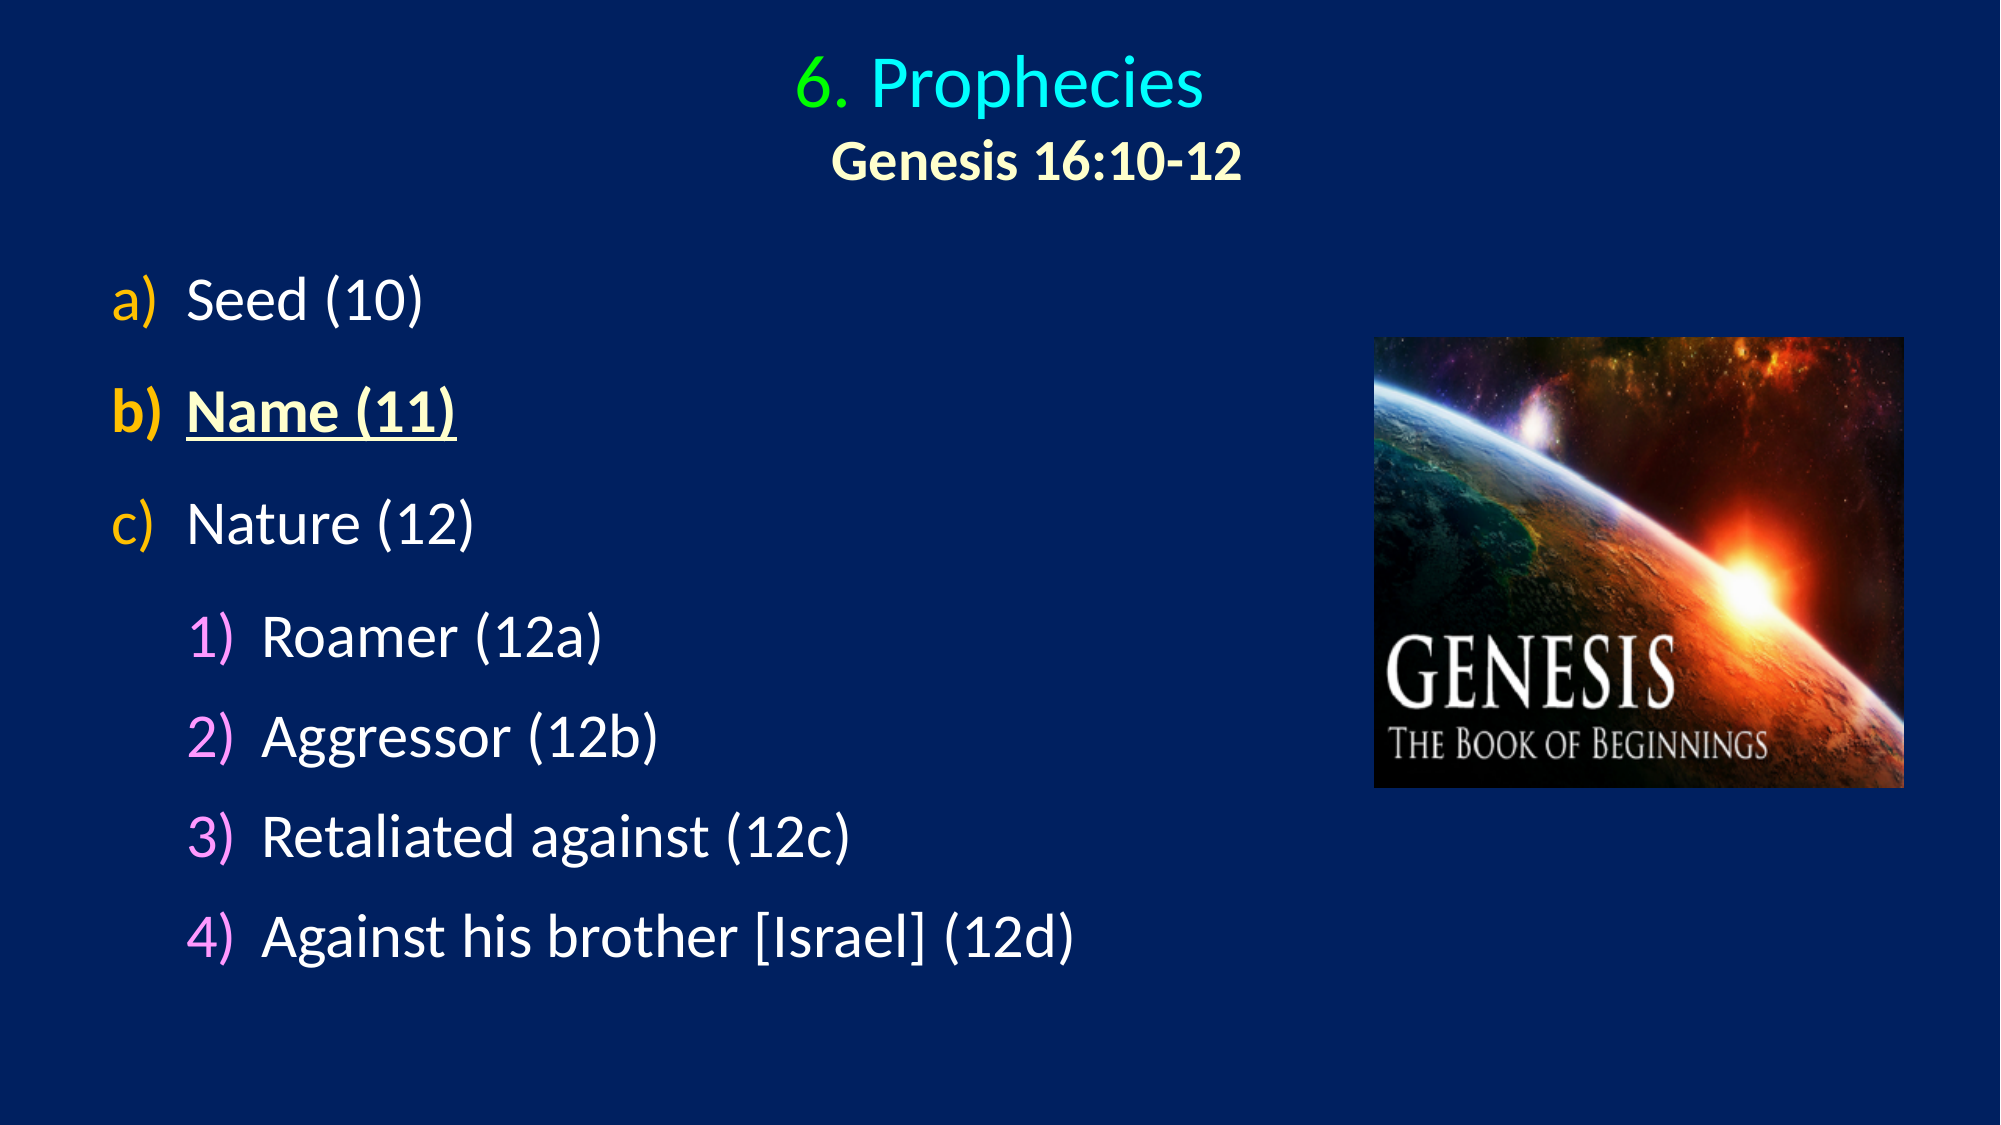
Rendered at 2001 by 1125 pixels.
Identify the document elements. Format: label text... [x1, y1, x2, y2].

title Prophecies Genesis 16:10-12 [511, 37, 1489, 188]
picture [1374, 337, 1905, 788]
list Seed (10) Name (11) Nature (12) Roamer (12a) Aggressor (12b) Retaliated against (12c) Against his brother [Israel] (12d) [95, 249, 1326, 1038]
